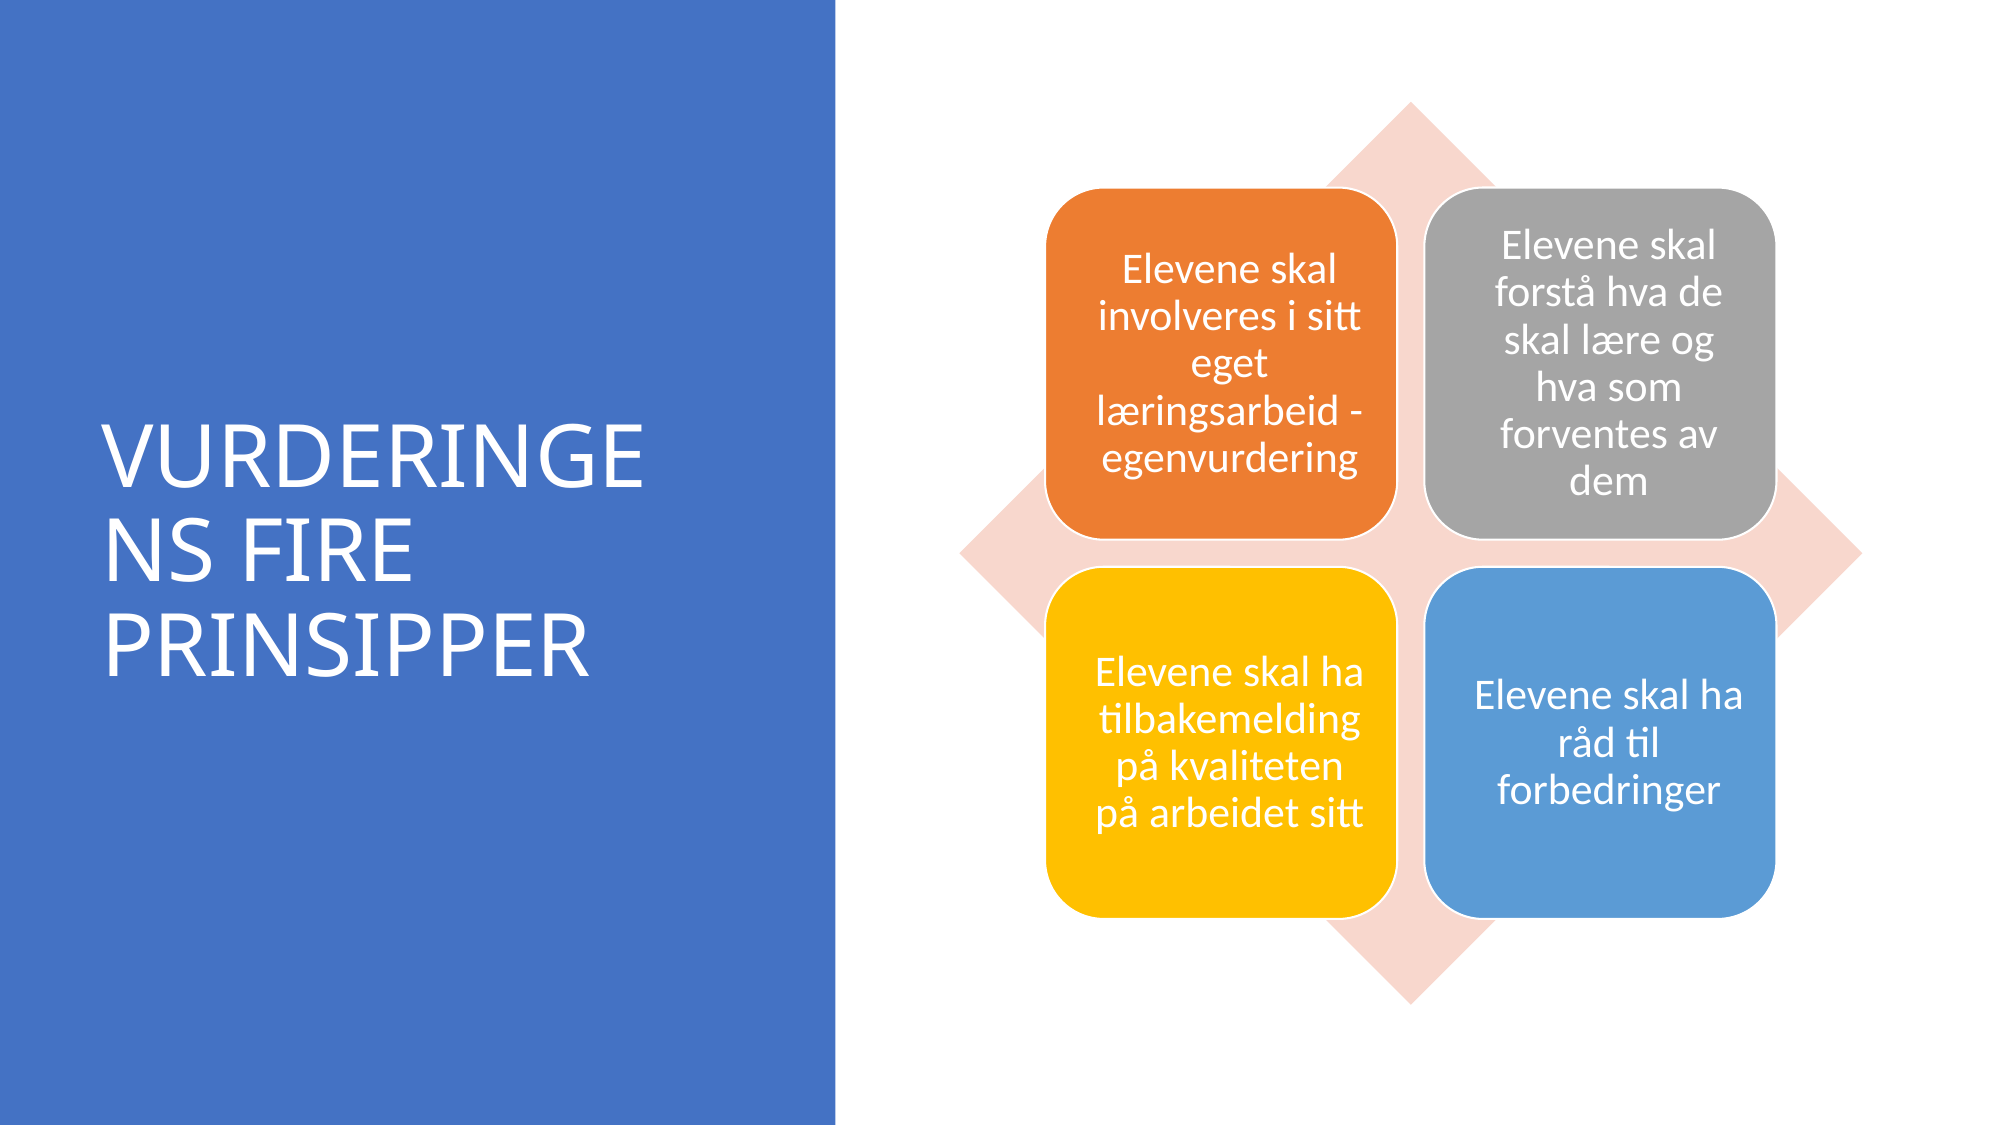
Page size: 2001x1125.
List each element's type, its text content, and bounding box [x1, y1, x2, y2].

text_box [0, 0, 836, 1125]
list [897, 101, 1925, 1005]
title VURDERINGENS FIRE PRINSIPPER [86, 101, 711, 1005]
